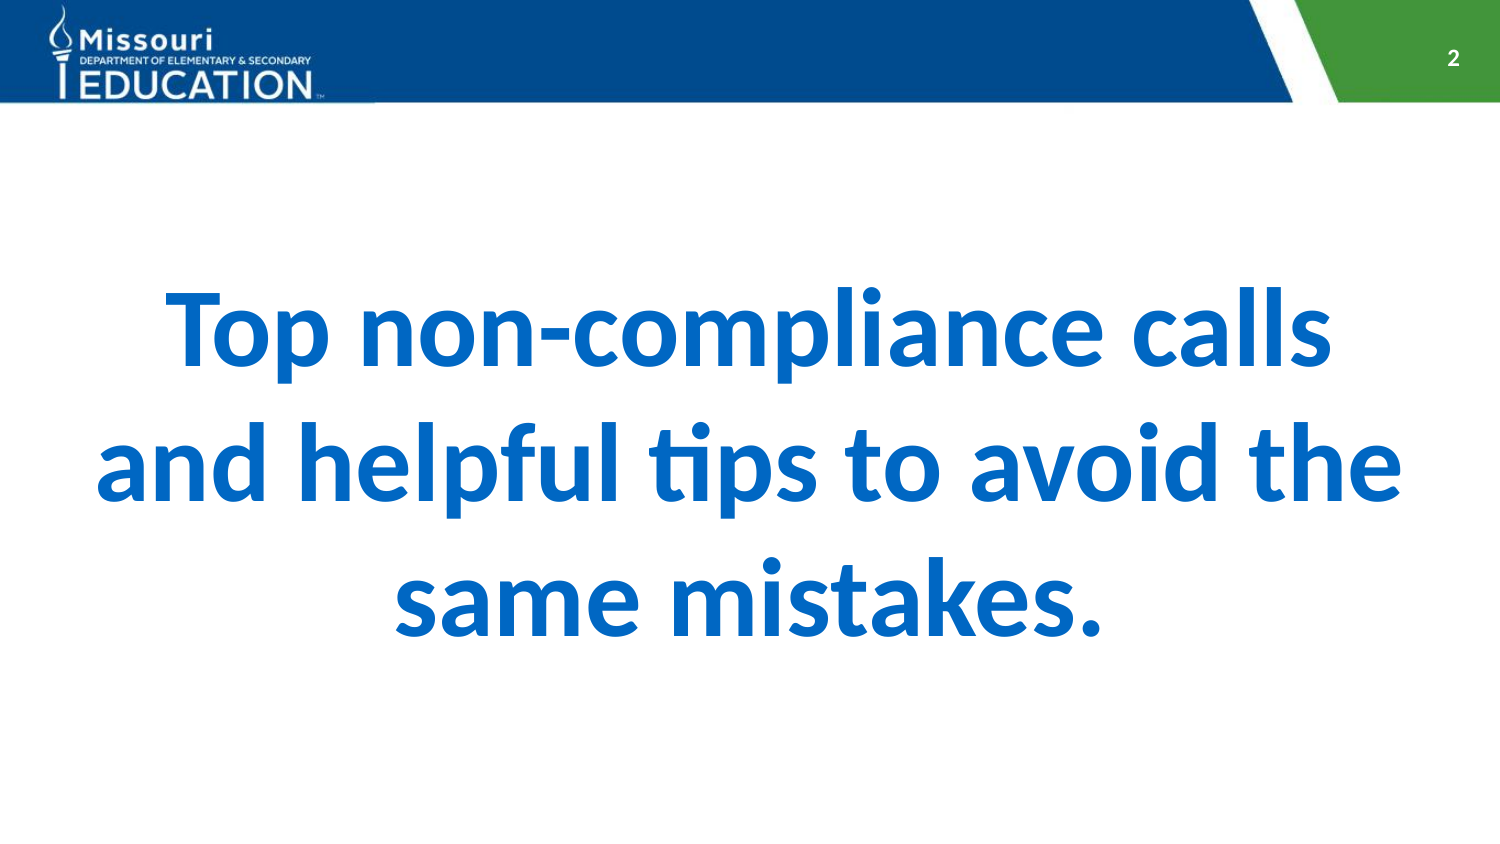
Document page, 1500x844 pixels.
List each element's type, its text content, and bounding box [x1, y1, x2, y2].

picture [0, 0, 1500, 844]
text_box Top non-compliance calls and helpful tips to avoid the same mistakes. [62, 246, 1438, 667]
slide_number 2 [1350, 34, 1475, 80]
